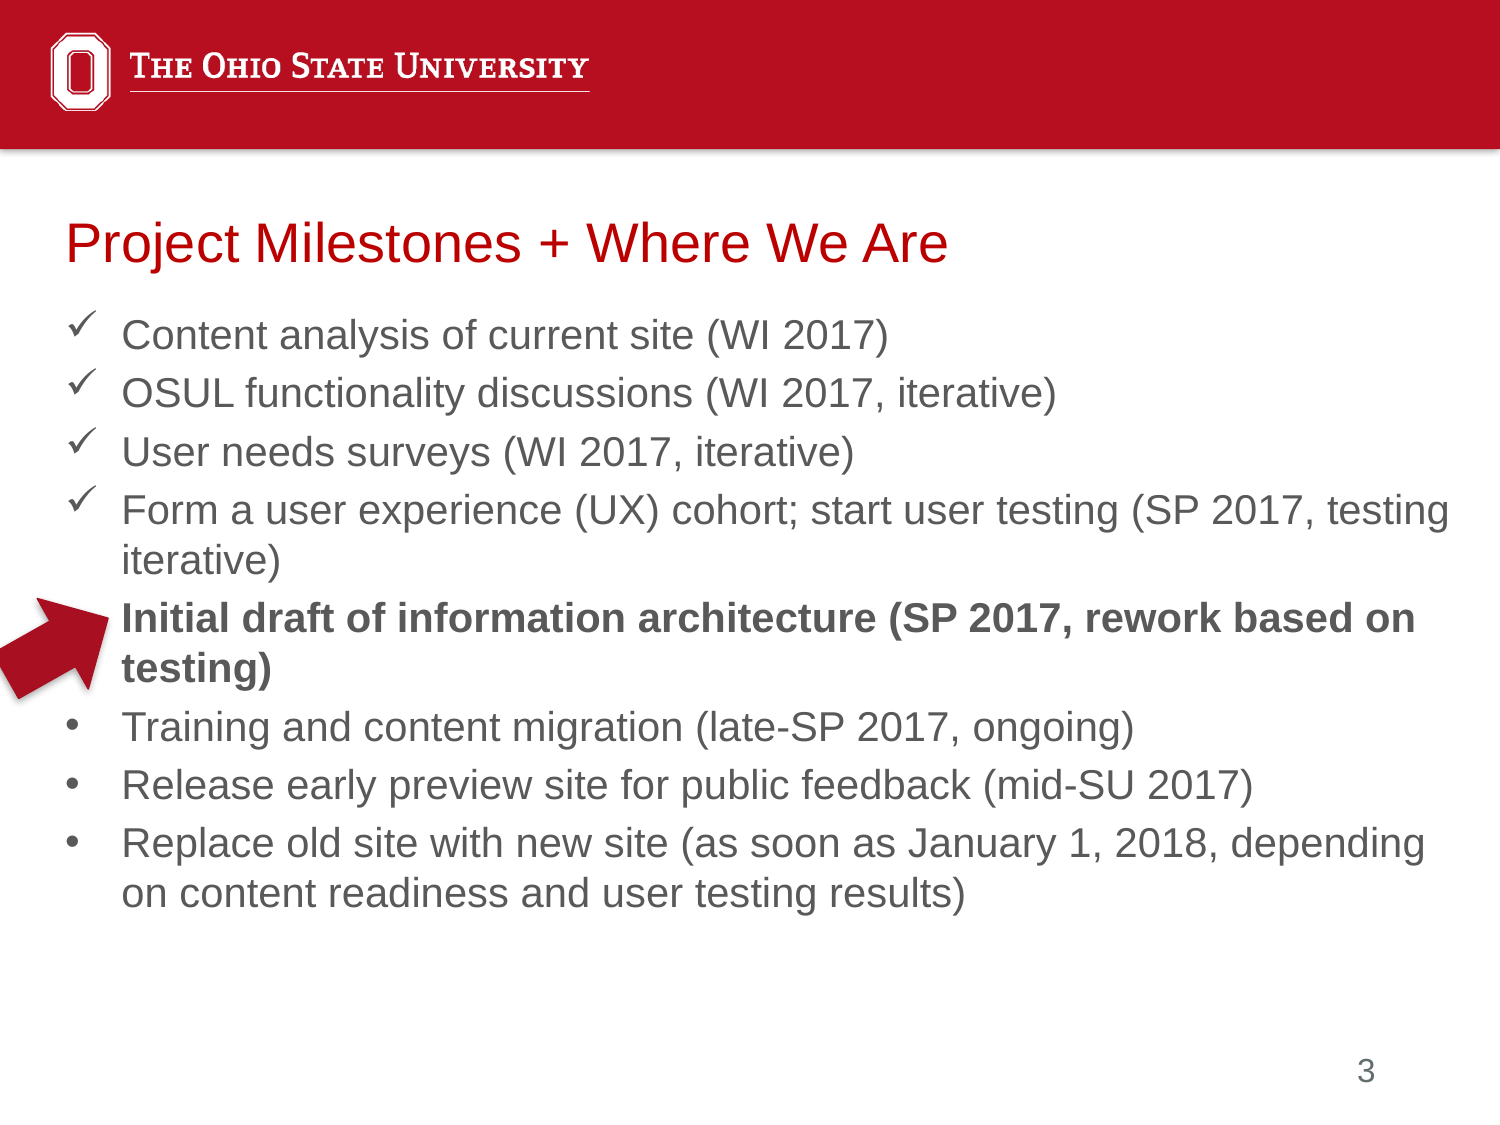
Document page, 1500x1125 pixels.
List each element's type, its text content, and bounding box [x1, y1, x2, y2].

title Project Milestones + Where We Are [50, 198, 1473, 282]
text_box [0, 597, 109, 700]
list Content analysis of current site (WI 2017) OSUL functionality discussions (WI 2017, iterative) User needs surveys (WI 2017, iterative) Form a user experience (UX) cohort; start user testing (SP 2017, testing iterative) Initial draft of information architecture (SP 2017, rework based on testing) Training and content migration (late-SP 2017, ongoing) Release early preview site for public feedback (mid-SU 2017) Replace old site with new site (as soon as January 1, 2018, depending on content readiness and user testing results) [50, 300, 1473, 1043]
picture [50, 32, 590, 111]
